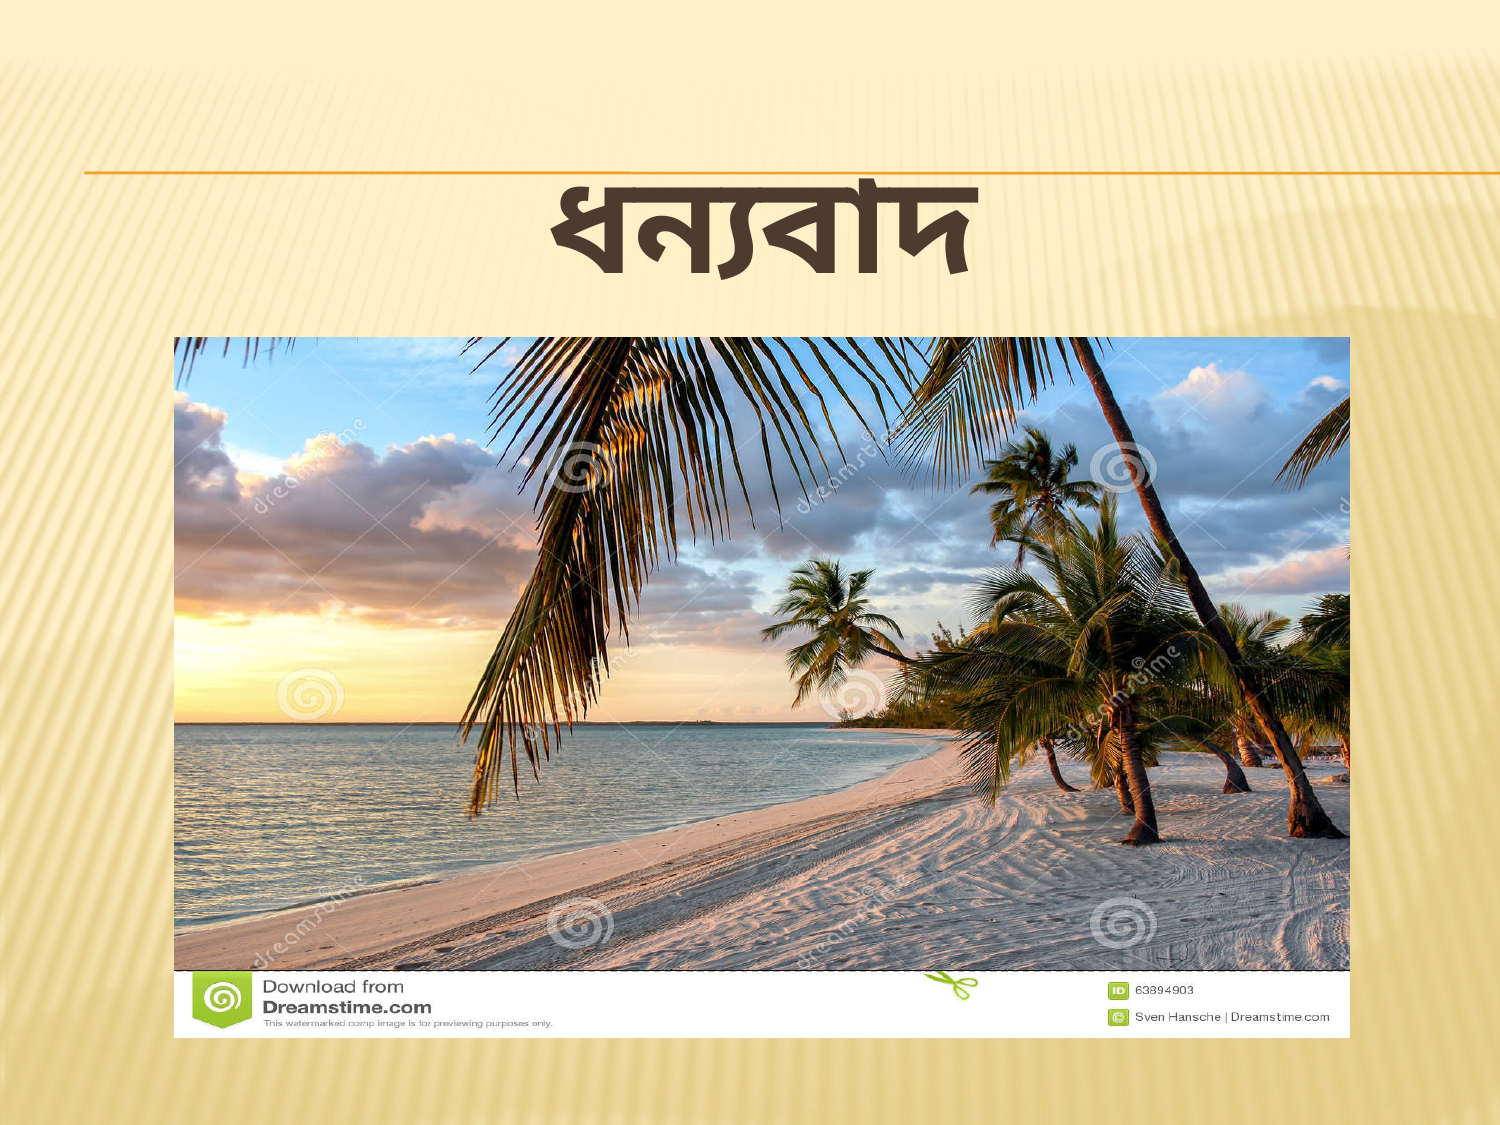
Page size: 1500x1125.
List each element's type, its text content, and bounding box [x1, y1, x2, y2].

title ধন্যবাদ [50, 125, 1475, 313]
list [174, 337, 1351, 1038]
